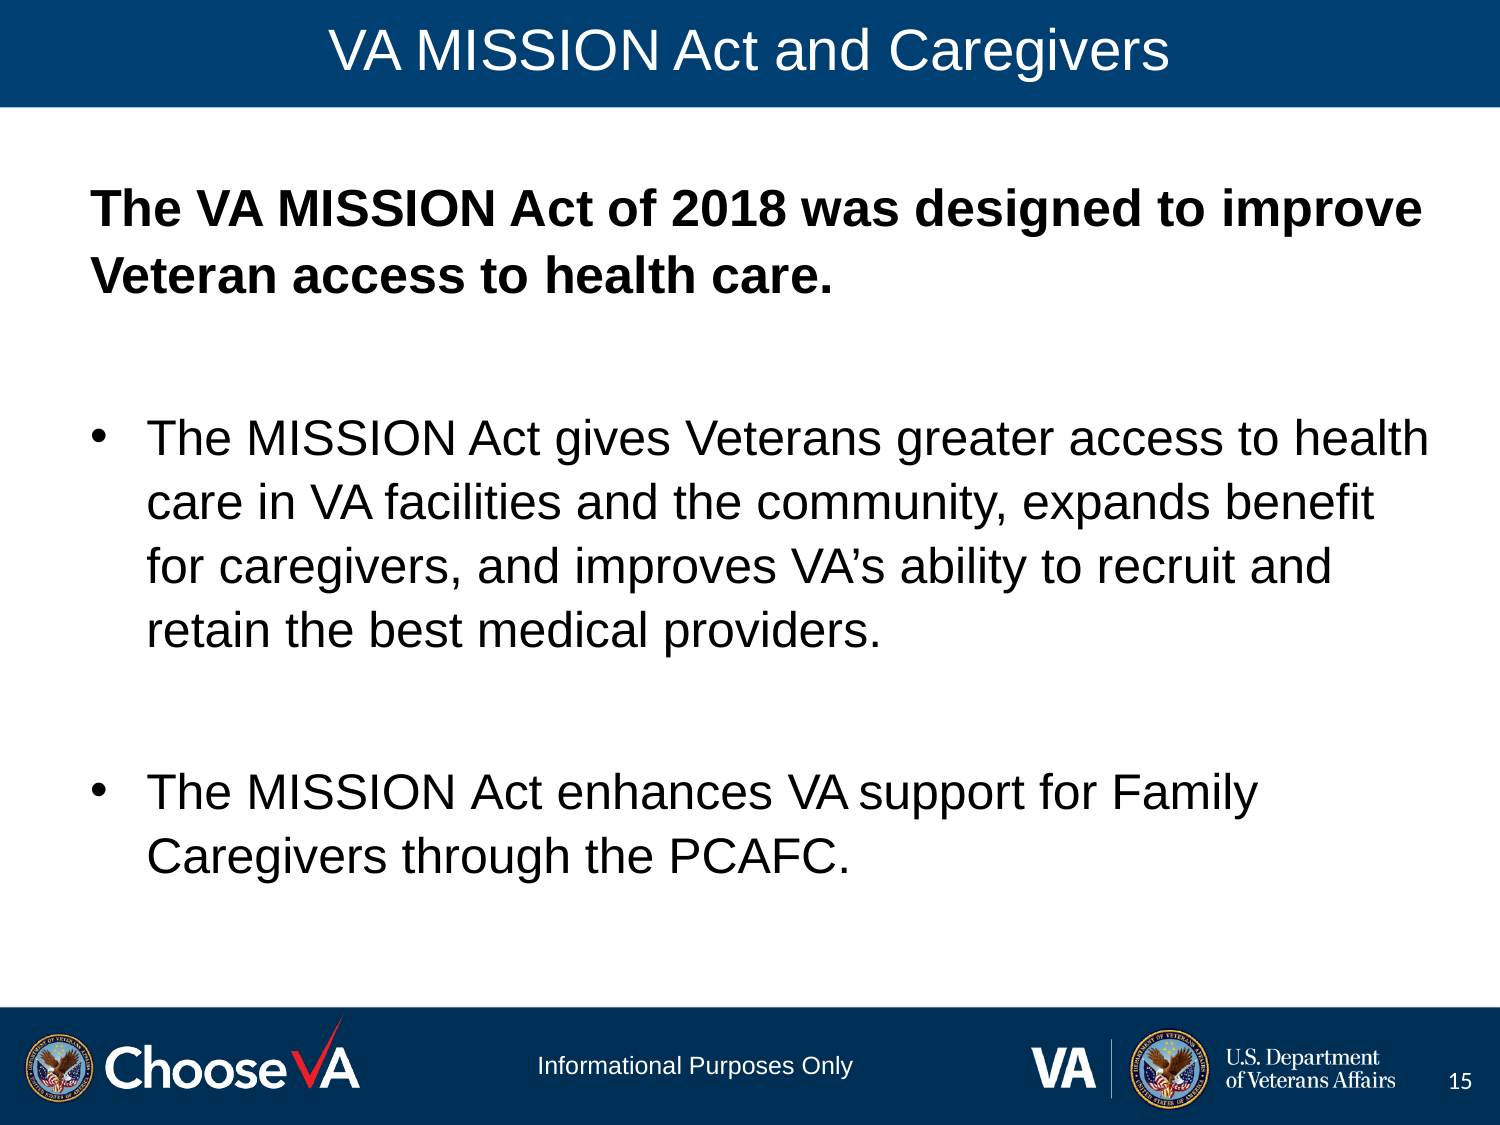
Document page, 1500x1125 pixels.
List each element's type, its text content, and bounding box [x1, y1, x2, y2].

list The VA MISSION Act of 2018 was designed to improve Veteran access to health care. The MISSION Act gives Veterans greater access to health care in VA facilities and the community, expands benefit for caregivers, and improves VA’s ability to recruit and retain the best medical providers. The MISSION Act enhances VA support for Family Caregivers through the PCAFC. [75, 162, 1463, 968]
picture [24, 1012, 360, 1103]
text_box Informational Purposes Only [359, 1042, 1032, 1103]
title VA MISSION Act and Caregivers [0, 0, 1500, 108]
picture [1031, 1028, 1395, 1110]
slide_number 15 [1425, 1050, 1488, 1110]
